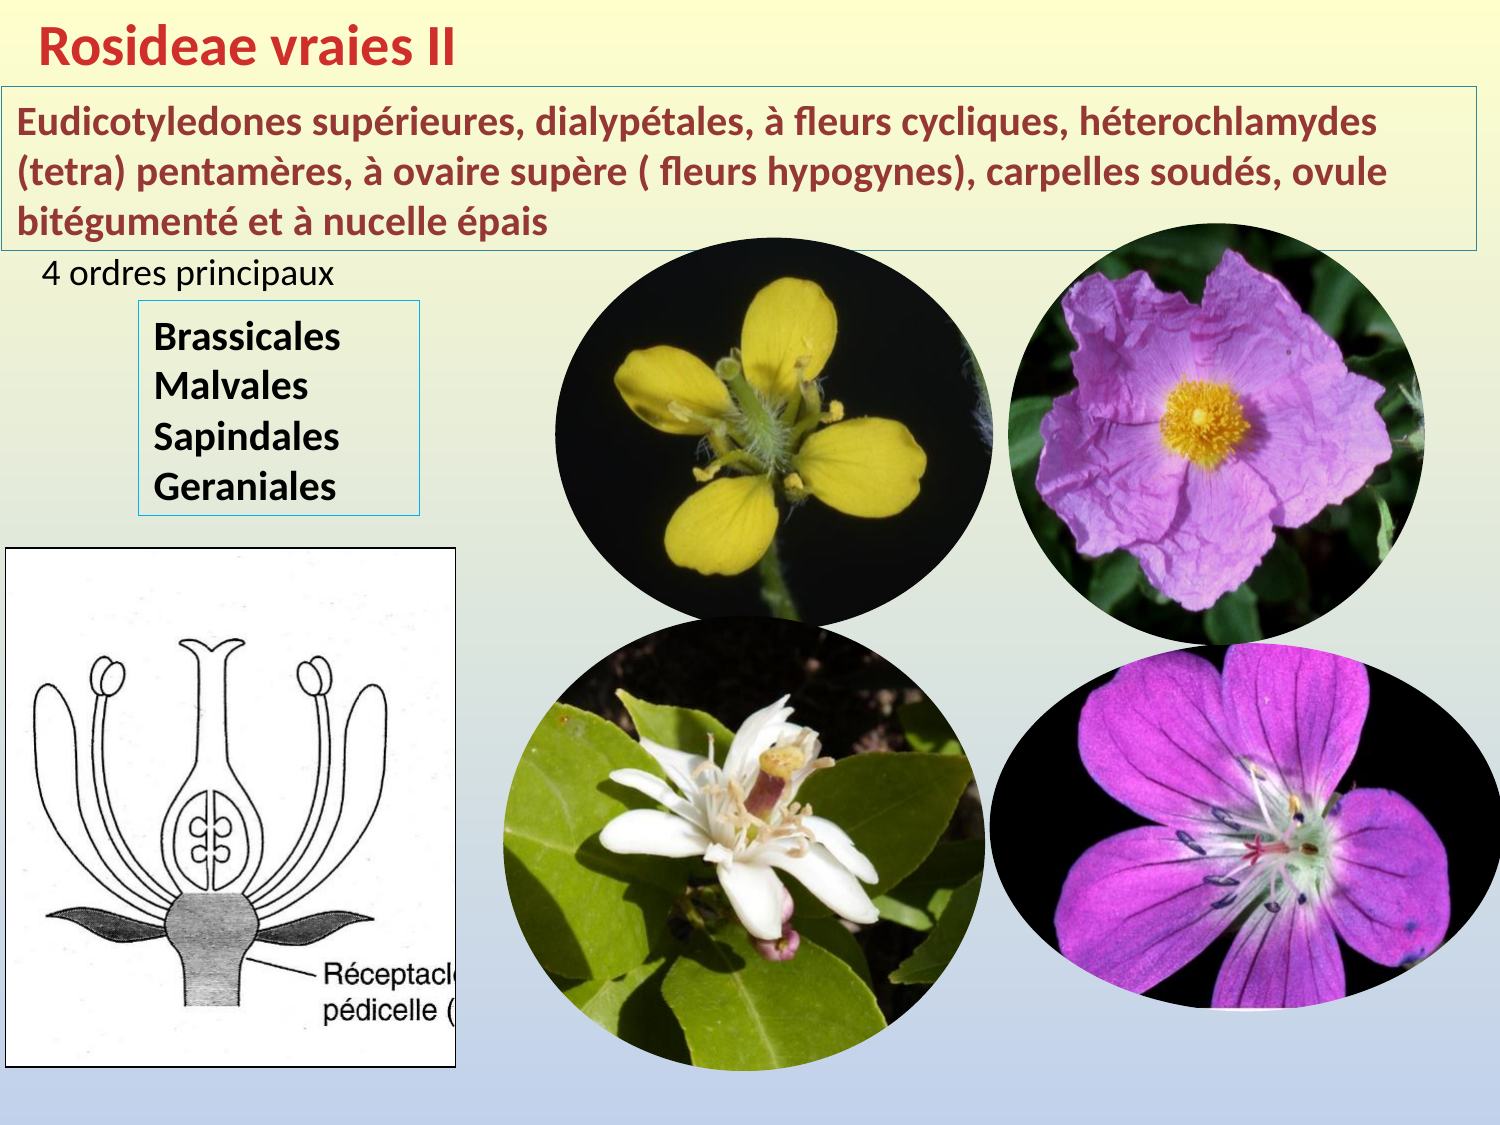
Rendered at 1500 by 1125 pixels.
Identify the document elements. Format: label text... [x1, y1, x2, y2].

picture [989, 223, 1500, 1012]
text_box 4 ordres principaux [26, 240, 496, 300]
picture [503, 237, 994, 1085]
text_box Rosideae vraies II [23, 0, 615, 85]
text_box Brassicales Malvales Sapindales Geraniales [138, 300, 420, 516]
picture [6, 548, 456, 1067]
text_box Eudicotyledones supérieures, dialypétales, à fleurs cycliques, héterochlamydes (tetra) pentamères, à ovaire supère ( fleurs hypogynes), carpelles soudés, ovule bitégumenté et à nucelle épais [1, 86, 1477, 251]
